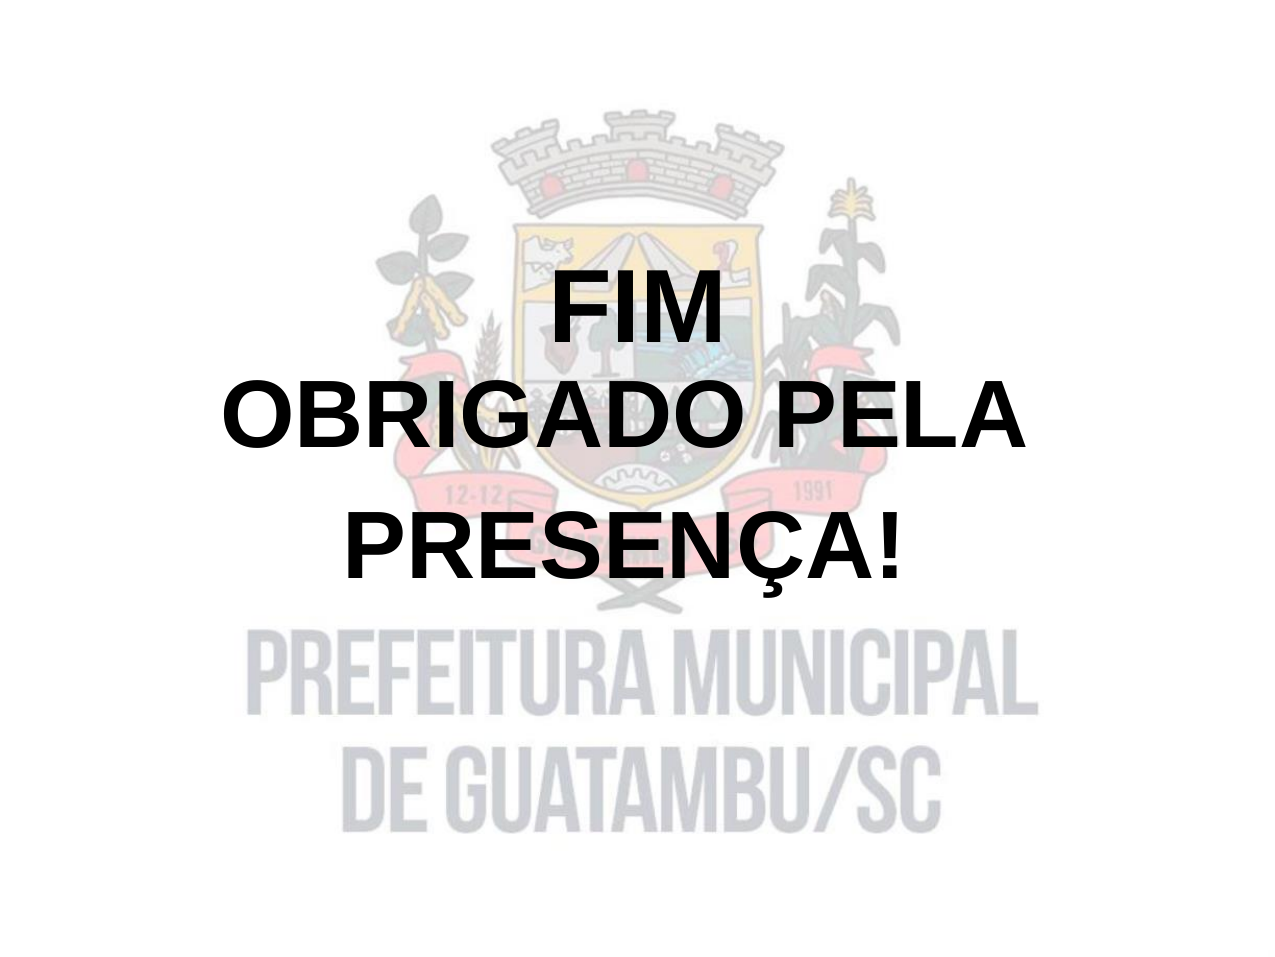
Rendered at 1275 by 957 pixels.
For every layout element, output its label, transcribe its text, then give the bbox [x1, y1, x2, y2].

text_box [1, 0, 1275, 957]
text_box FIM [548, 246, 753, 359]
text_box OBRIGADO PELA PRESENÇA! [220, 359, 1055, 599]
